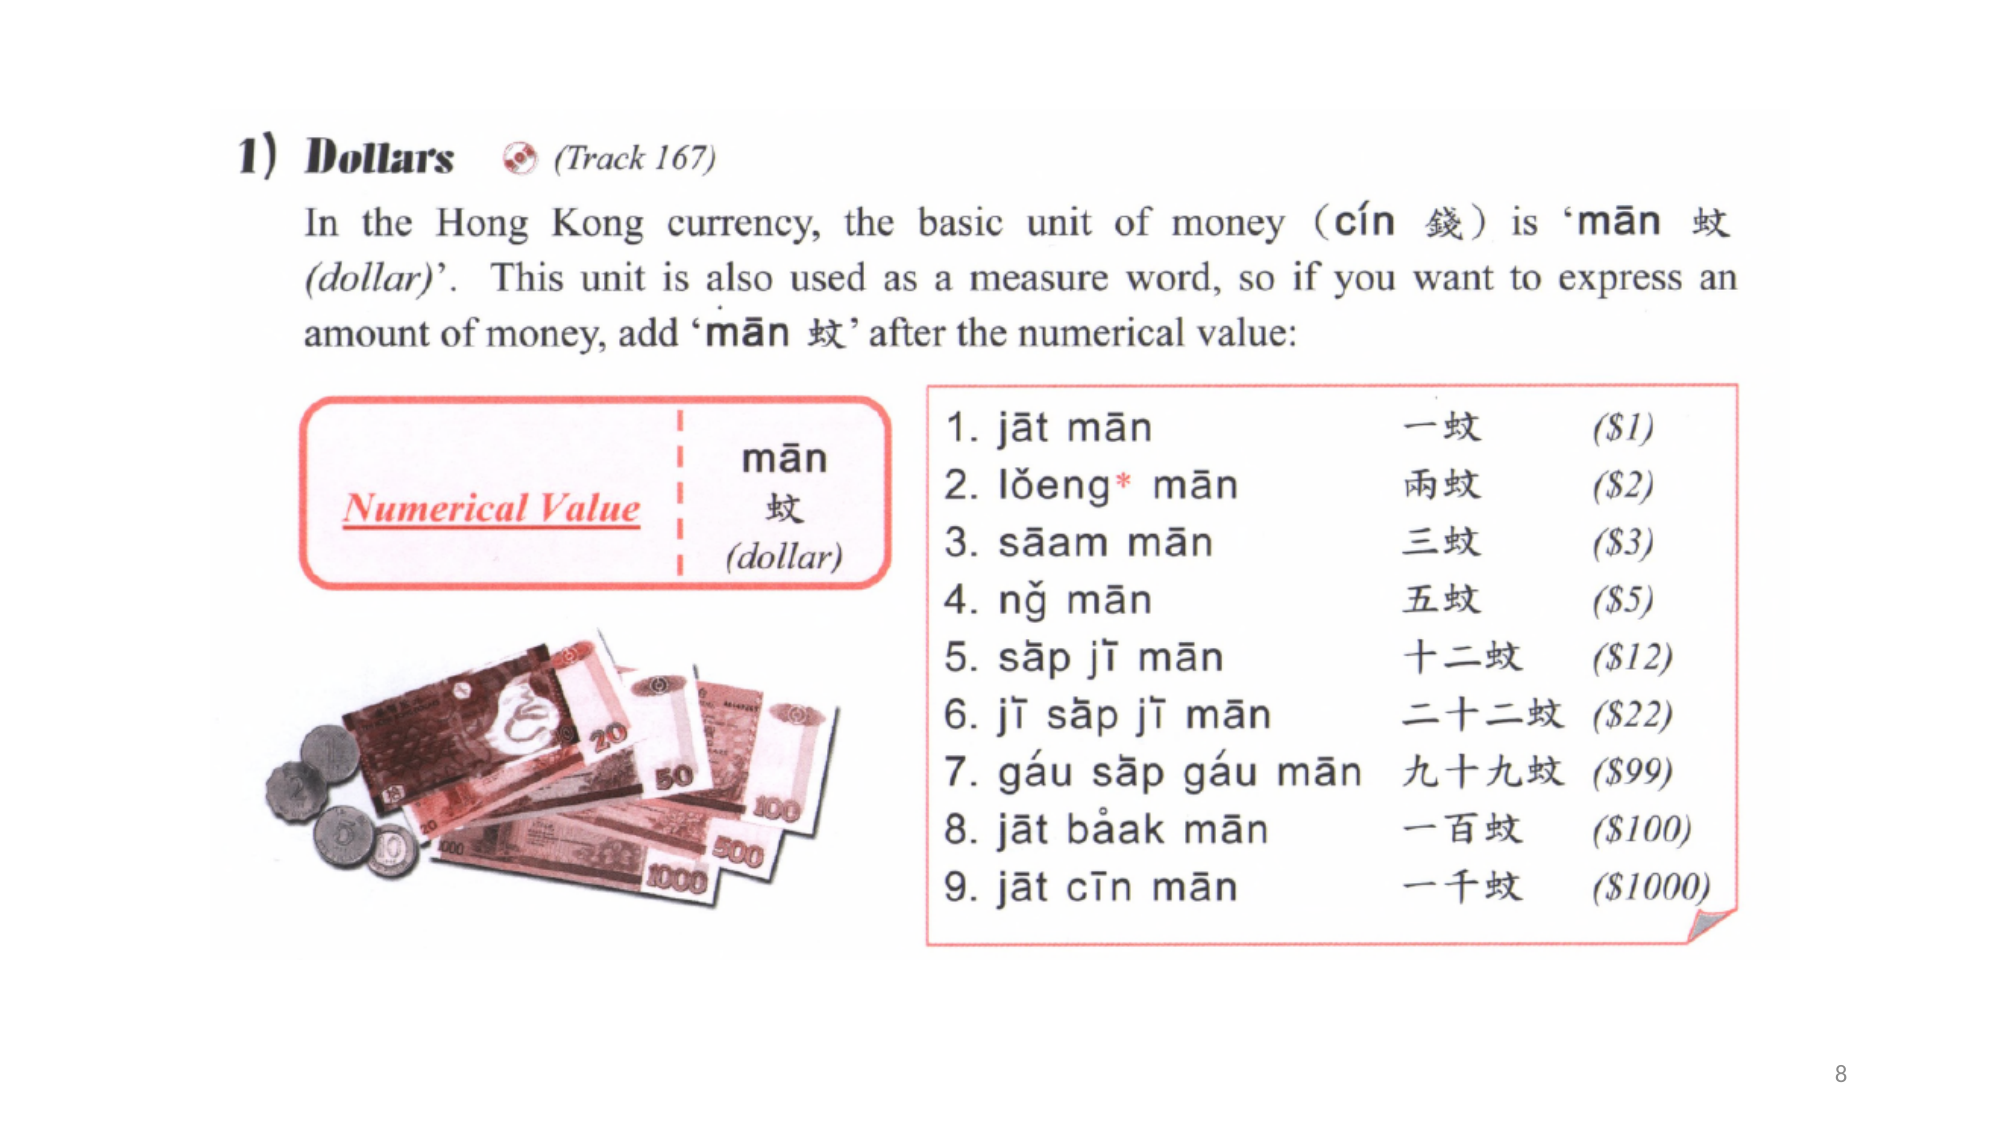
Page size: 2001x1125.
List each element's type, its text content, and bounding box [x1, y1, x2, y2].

slide_number 8 [1412, 1042, 1863, 1103]
picture [210, 109, 1790, 960]
